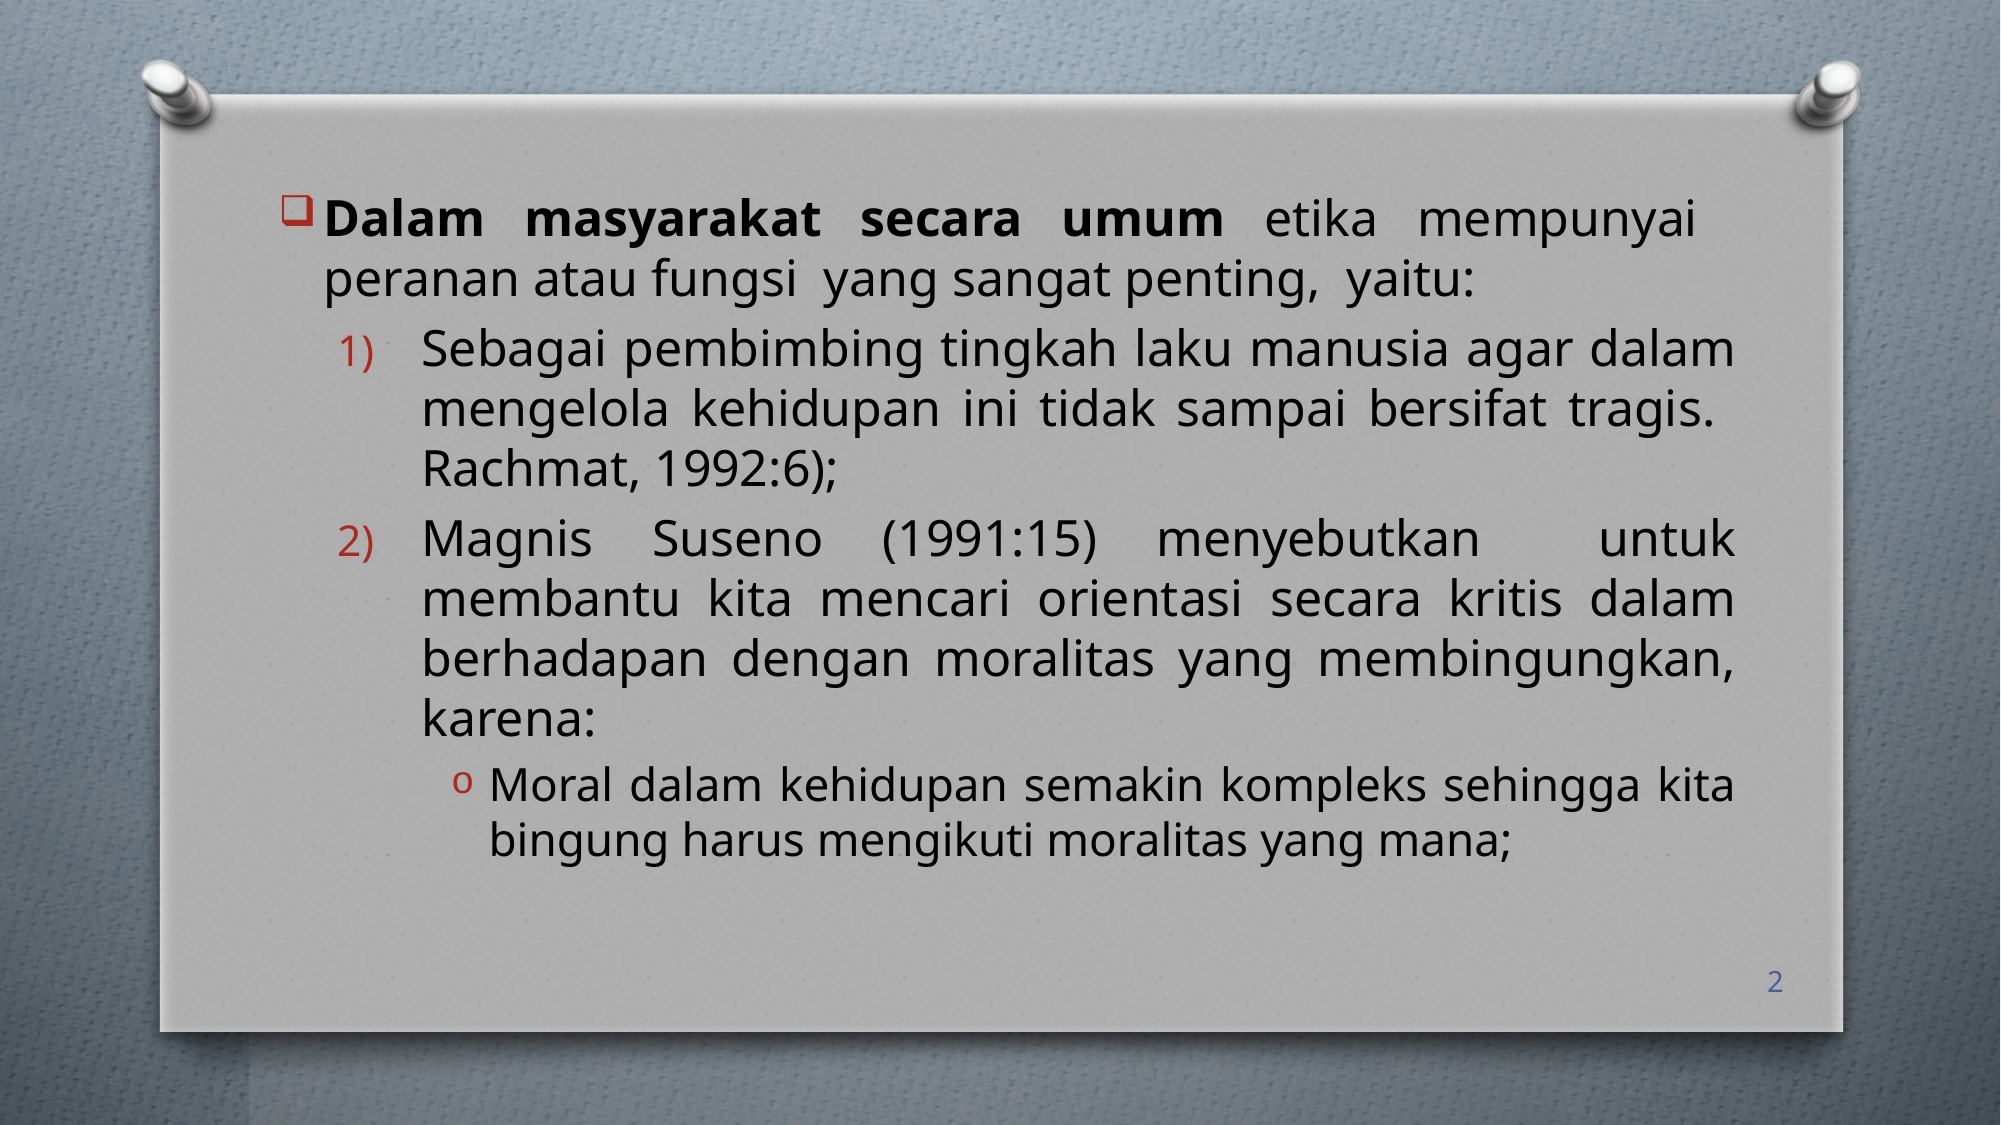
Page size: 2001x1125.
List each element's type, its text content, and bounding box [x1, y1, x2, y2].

list Dalam masyarakat secara umum etika mempunyai peranan atau fungsi yang sangat penting, yaitu: Sebagai pembimbing tingkah laku manusia agar dalam mengelola kehidupan ini tidak sampai bersifat tragis. Rachmat, 1992:6); Magnis Suseno (1991:15) menyebutkan untuk membantu kita mencari orientasi secara kritis dalam berhadapan dengan moralitas yang membingungkan, karena: Moral dalam kehidupan semakin kompleks sehingga kita bingung harus mengikuti moralitas yang mana; [263, 179, 1752, 982]
slide_number 2 [1677, 952, 1799, 1013]
picture [1764, 30, 1911, 161]
picture [107, 24, 256, 158]
